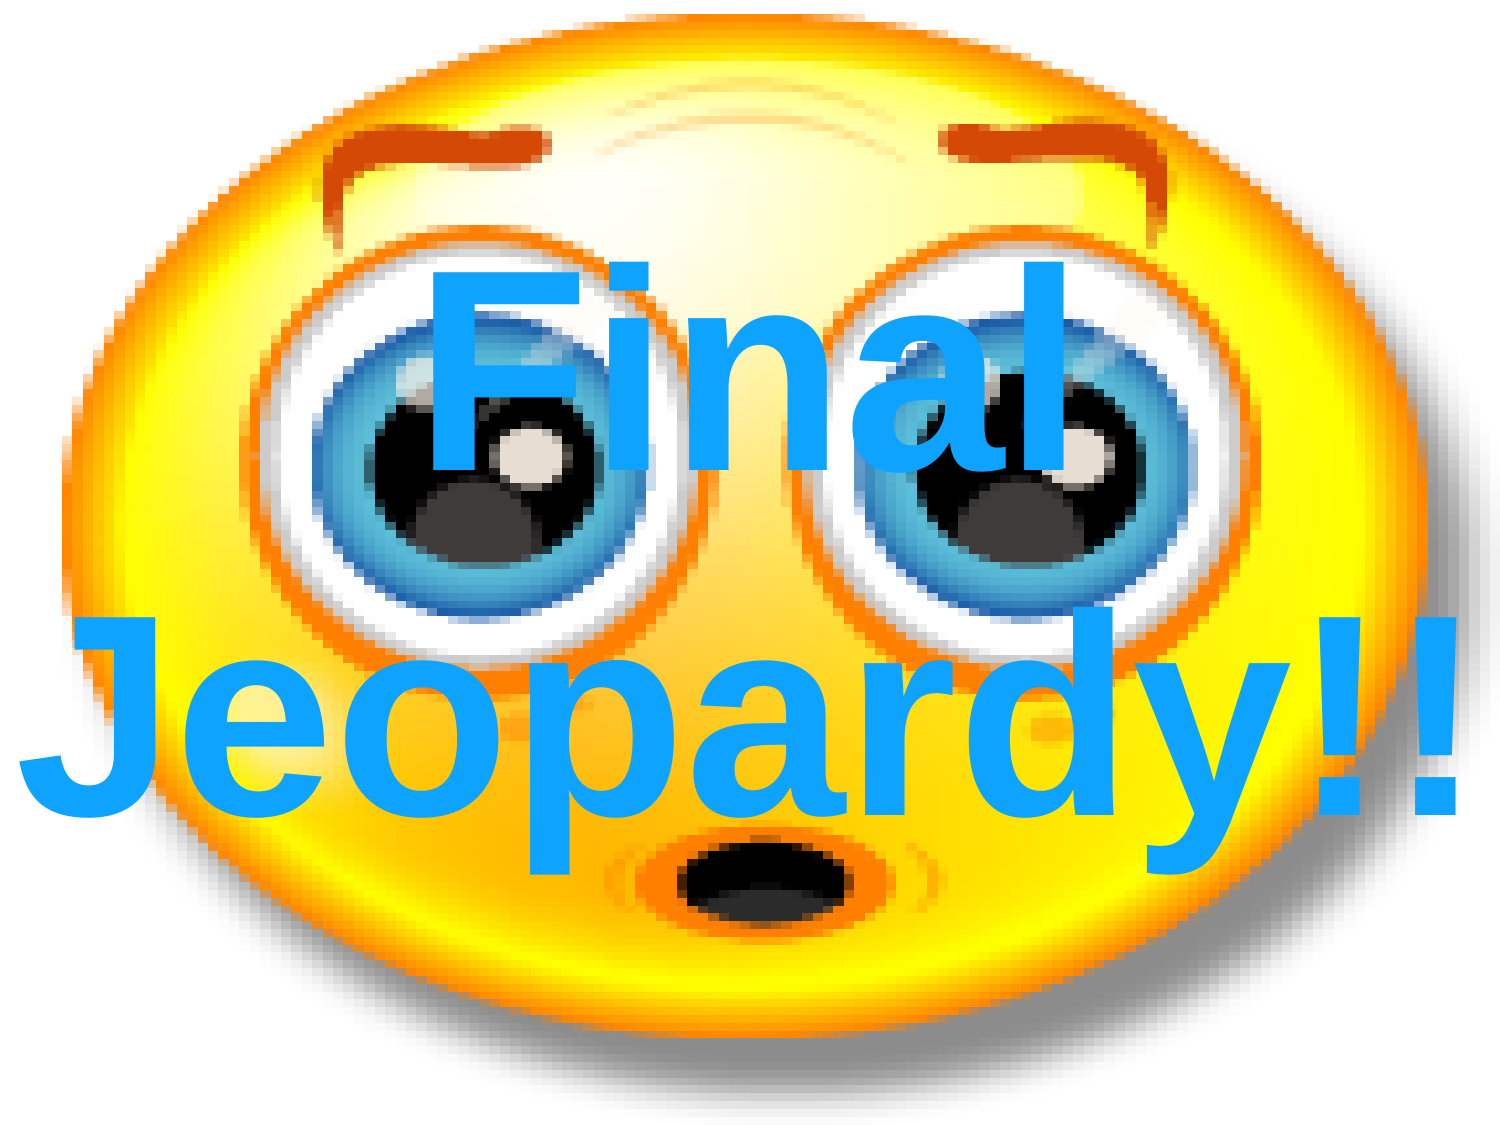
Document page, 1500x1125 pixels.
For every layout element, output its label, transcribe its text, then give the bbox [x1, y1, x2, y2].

picture [0, 0, 1500, 174]
text_box Final Jeopardy!! [0, 174, 1500, 1125]
